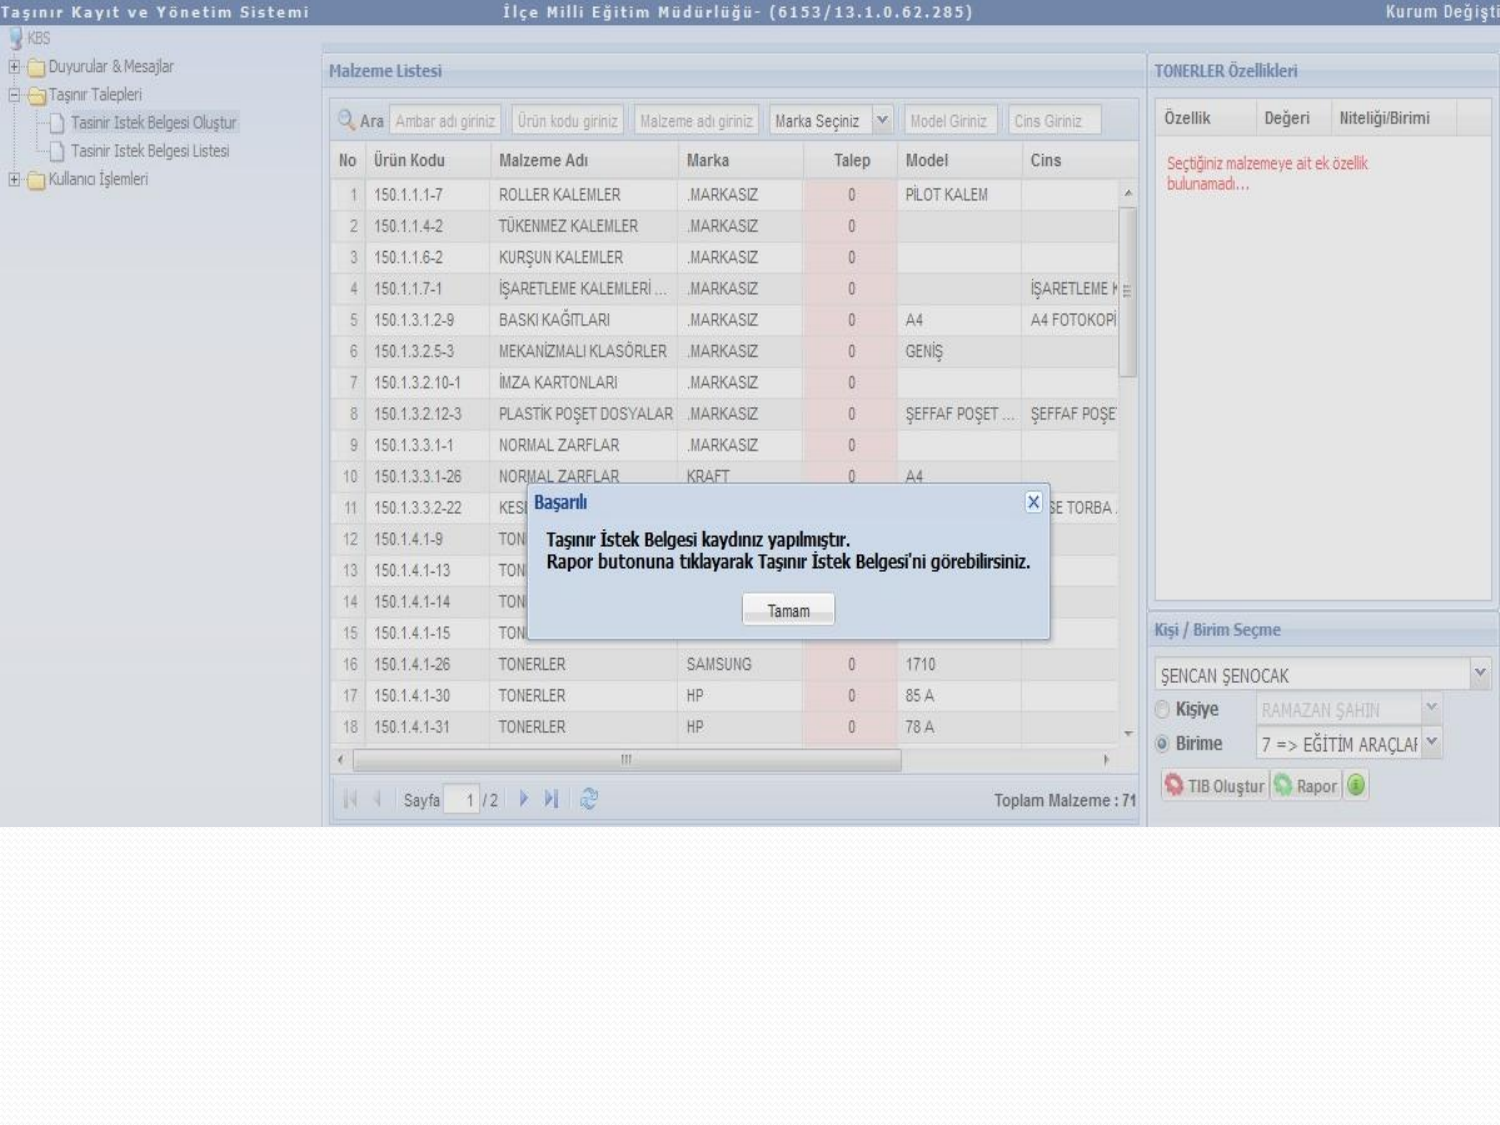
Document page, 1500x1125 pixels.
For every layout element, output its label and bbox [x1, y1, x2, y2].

picture [0, 0, 1500, 827]
